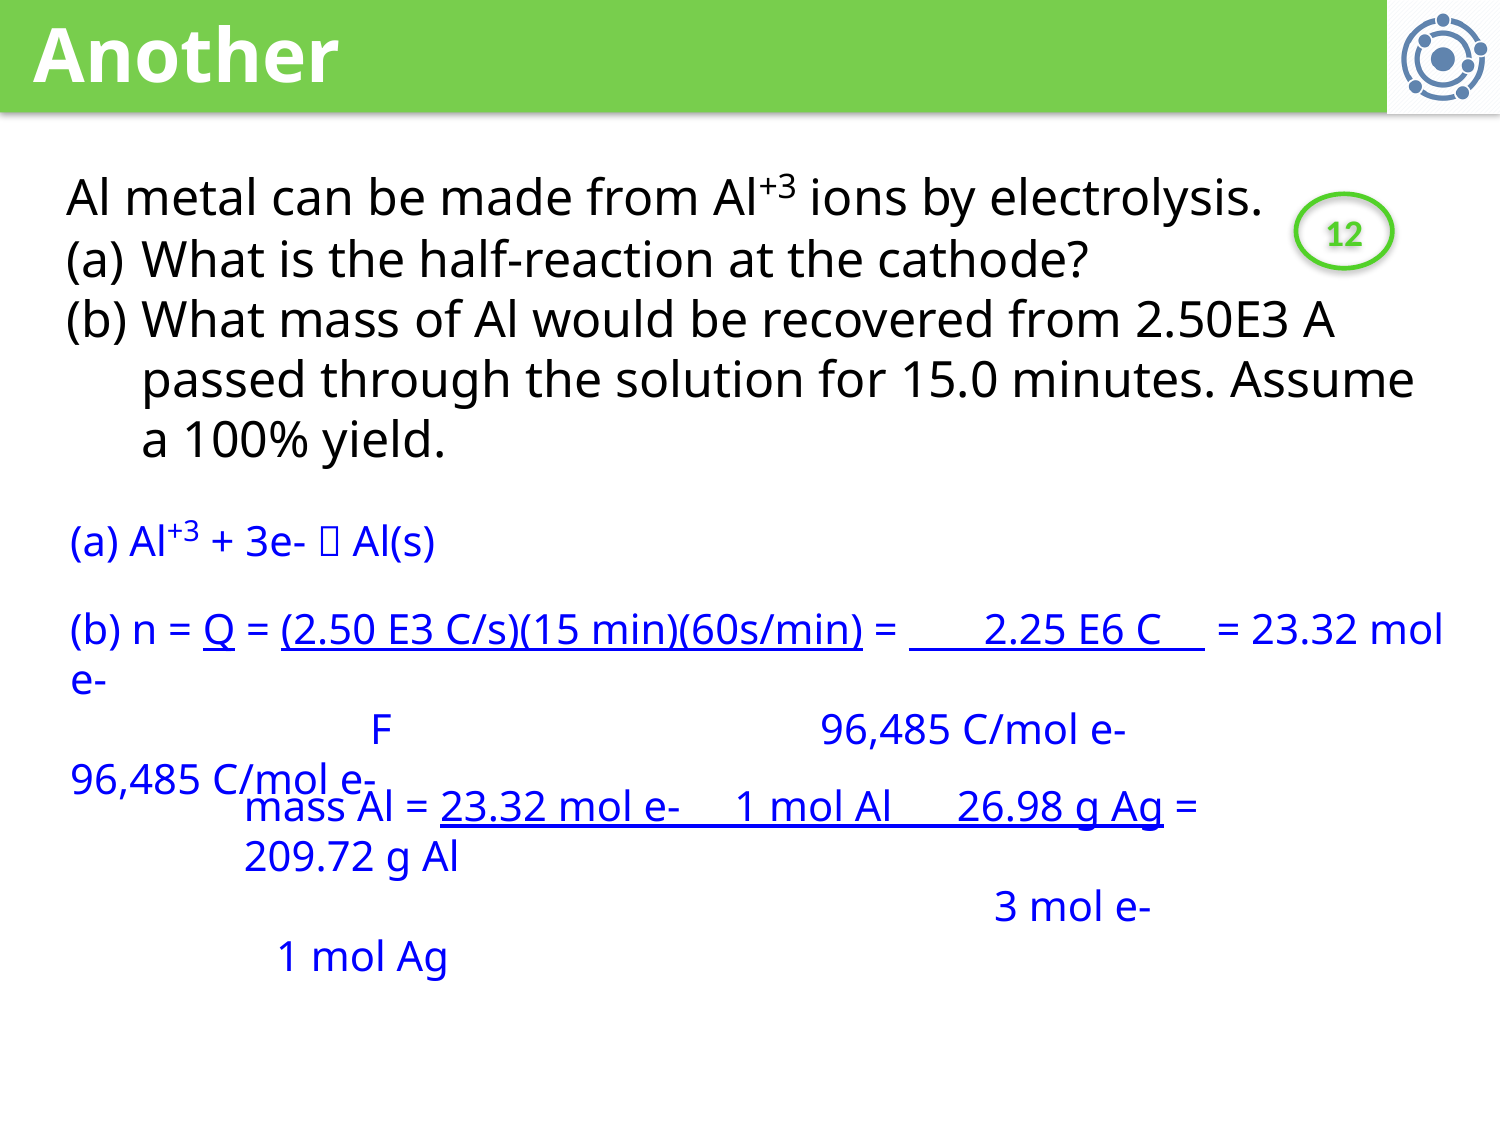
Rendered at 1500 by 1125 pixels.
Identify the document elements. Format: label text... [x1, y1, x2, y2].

picture [1387, 0, 1500, 115]
text_box (b) n = Q = (2.50 E3 C/s)(15 min)(60s/min) = 2.25 E6 C .= 23.32 mol e- F 96,485 C/mol e- 96,485 C/mol e- [55, 595, 1467, 811]
text_box mass Al = 23.32 mol e- 1 mol Al 26.98 g Ag = 209.72 g Al 3 mol e- 1 mol Ag [229, 811, 1323, 987]
text_box Another [18, 0, 356, 105]
text_box Al metal can be made from Al+3 ions by electrolysis. What is the half-reaction at the cathode? What mass of Al would be recovered from 2.50E3 A passed through the solution for 15.0 minutes. Assume a 100% yield. [52, 149, 1467, 475]
text_box [0, 0, 1384, 113]
text_box 12 [1295, 193, 1394, 269]
text_box (a) Al+3 + 3e-  Al(s) [55, 498, 1467, 574]
